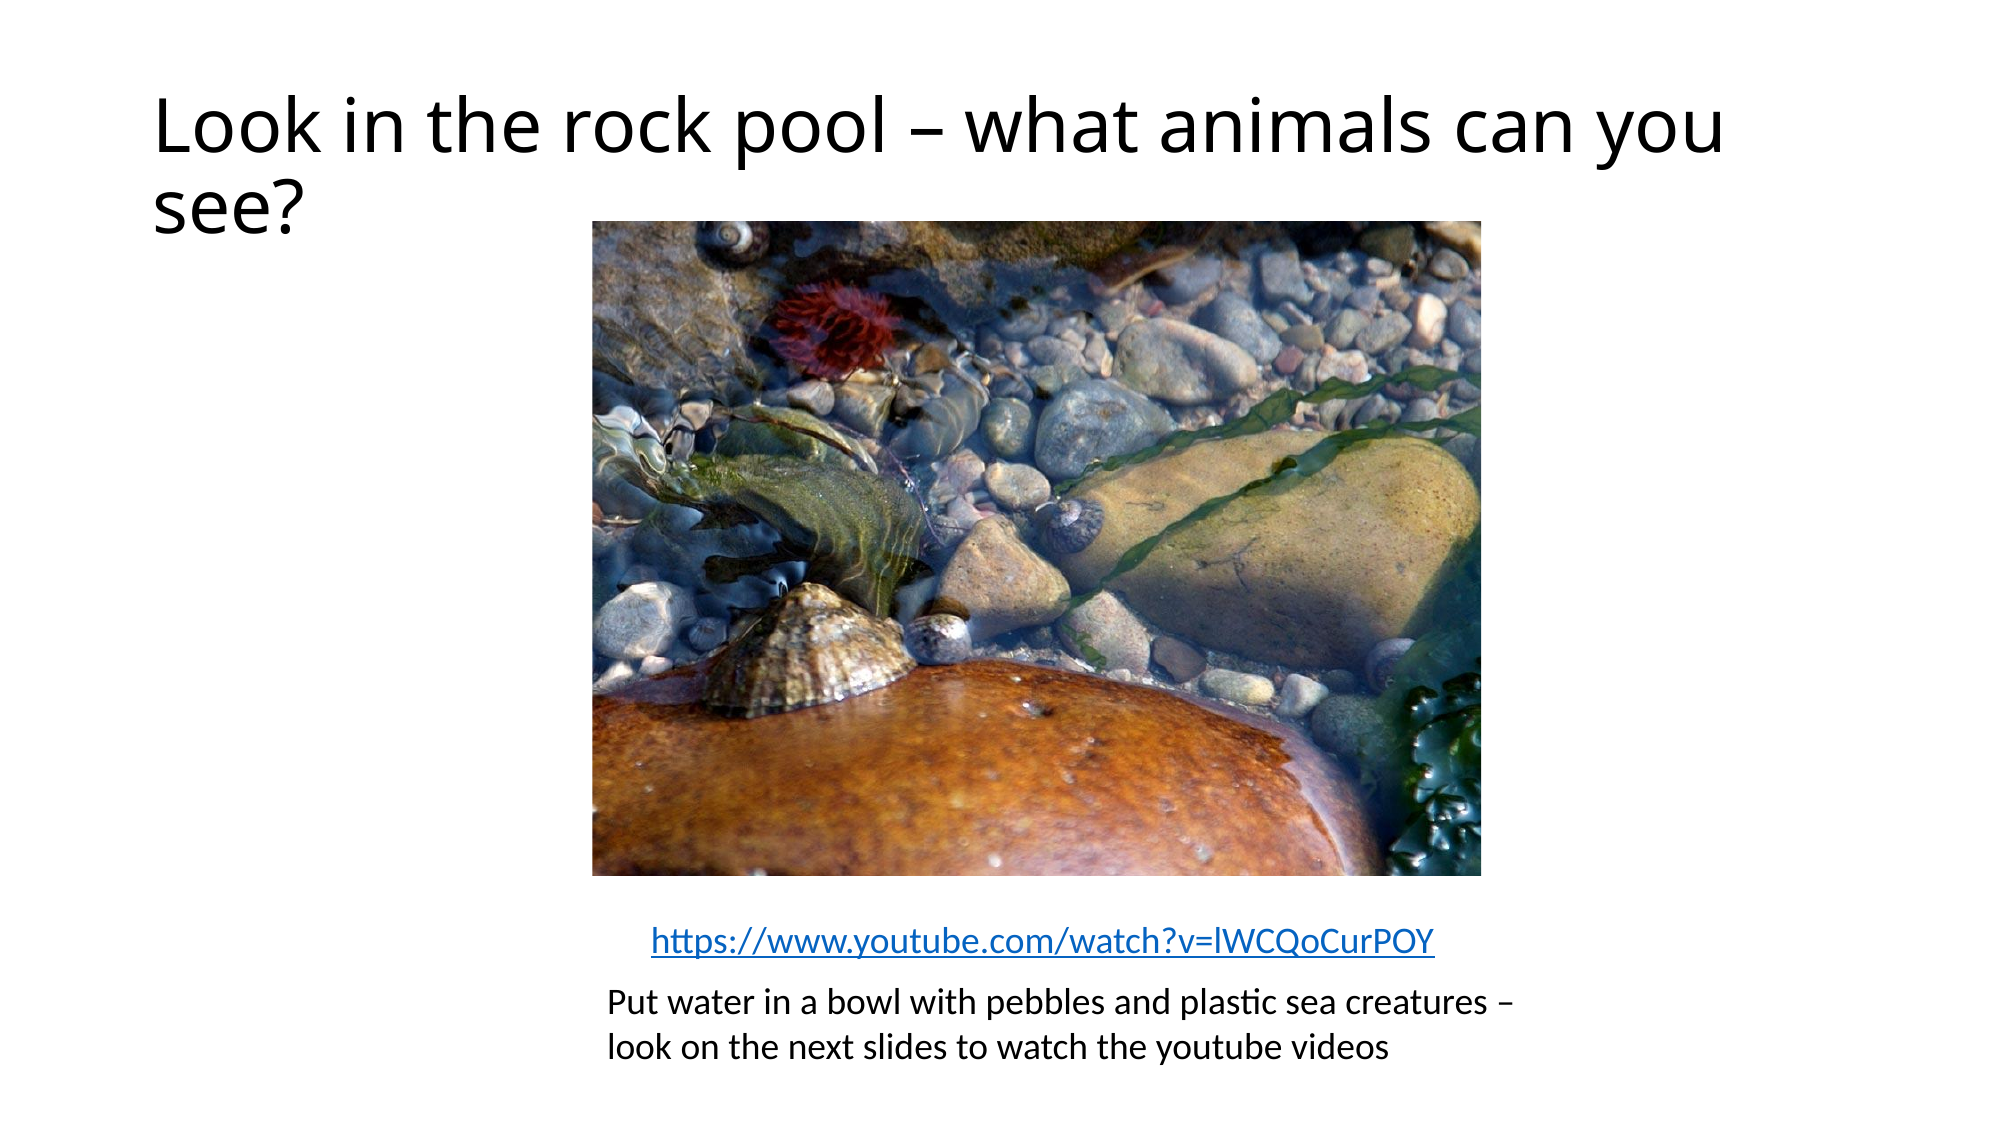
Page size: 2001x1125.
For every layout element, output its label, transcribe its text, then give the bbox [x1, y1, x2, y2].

title Look in the rock pool – what animals can you see? [137, 59, 1863, 278]
text_box https://www.youtube.com/watch?v=lWCQoCurPOY [636, 908, 1450, 969]
picture [592, 221, 1482, 876]
text_box Put water in a bowl with pebbles and plastic sea creatures – look on the next slides to watch the youtube videos [592, 969, 1586, 1074]
